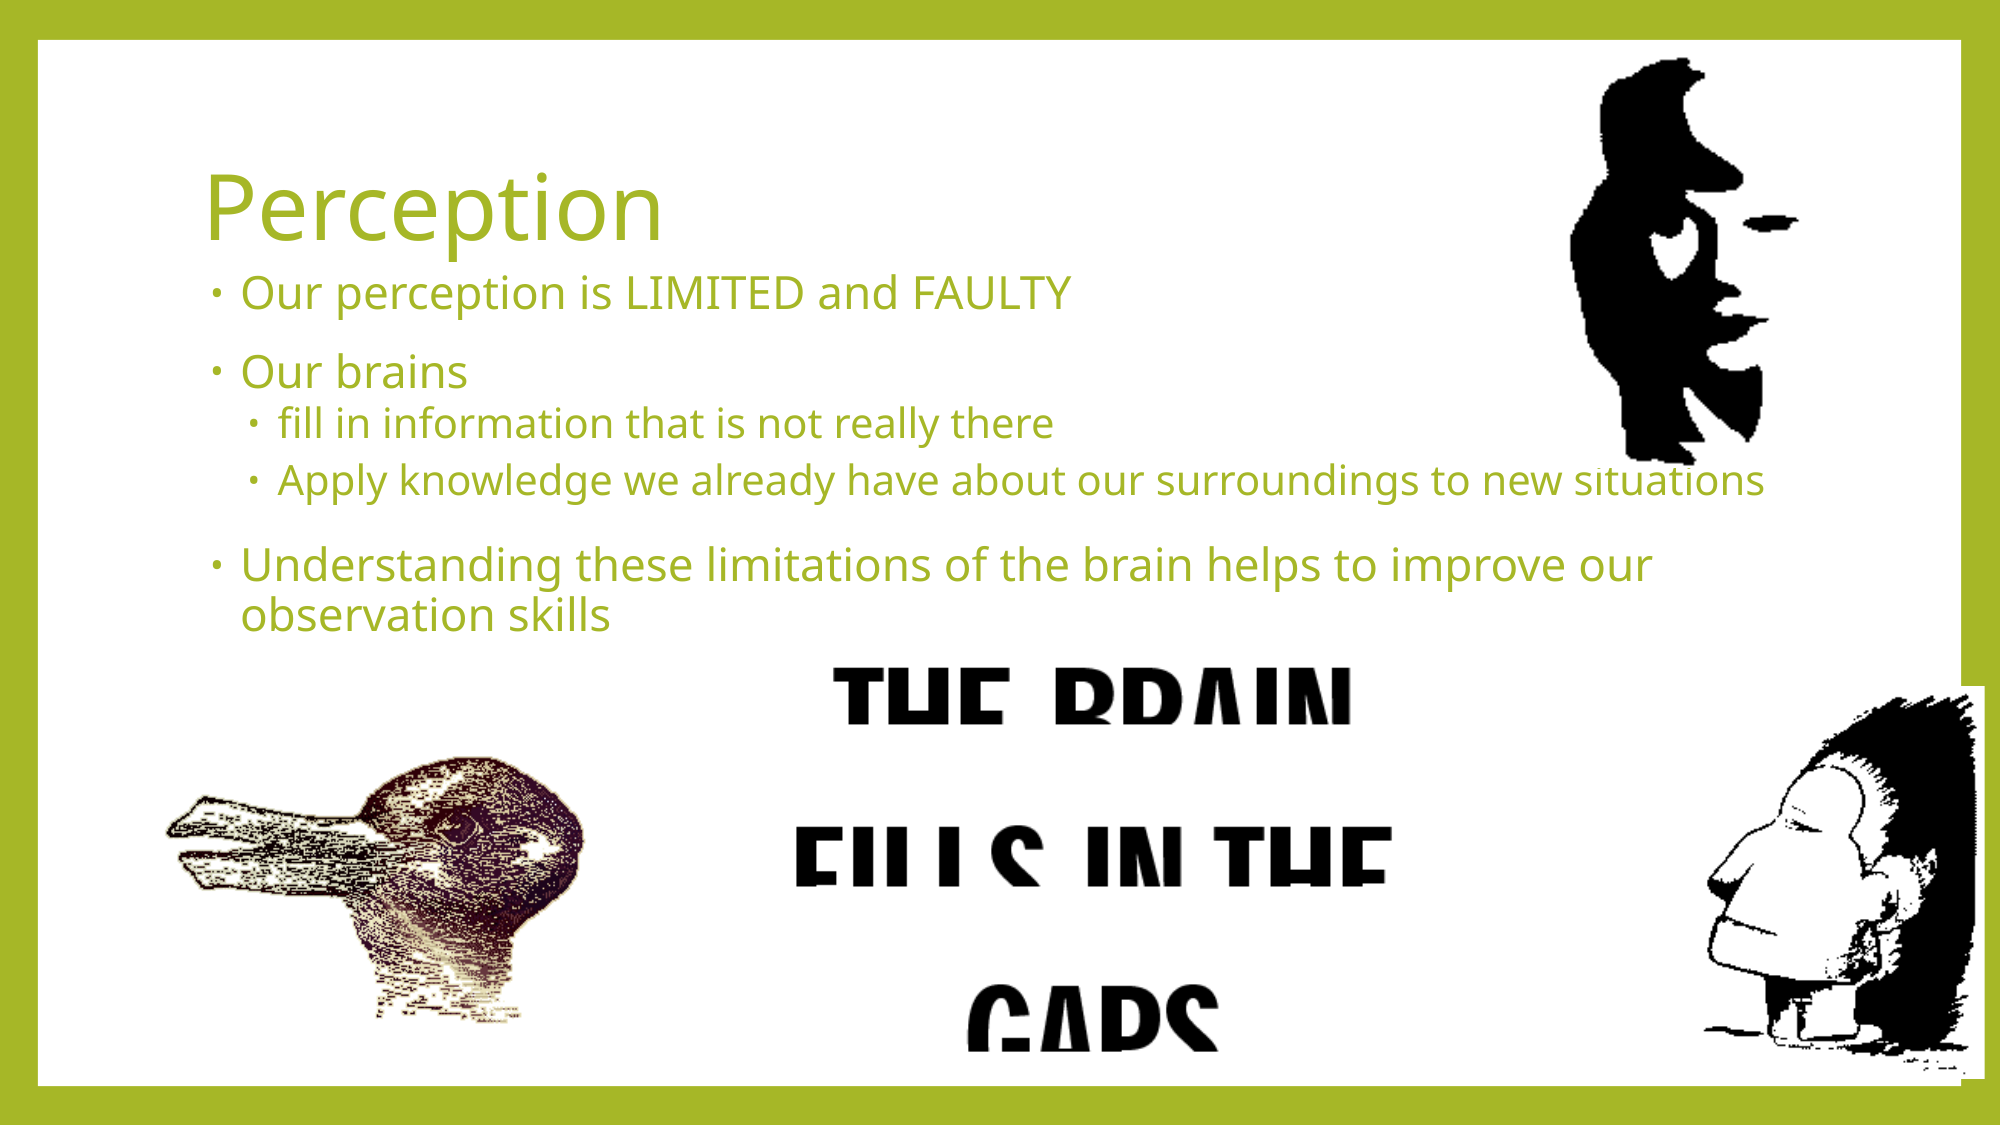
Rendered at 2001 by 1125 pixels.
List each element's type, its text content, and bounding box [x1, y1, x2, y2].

title Perception [187, 99, 1518, 262]
picture [1523, 50, 1892, 468]
picture [1696, 685, 1985, 1080]
picture [765, 639, 1411, 1080]
picture [103, 736, 649, 1041]
list Our perception is LIMITED and FAULTY Our brains fill in information that is not really there Apply knowledge we already have about our surroundings to new situations Understanding these limitations of the brain helps to improve our observation skills [187, 262, 1808, 1000]
